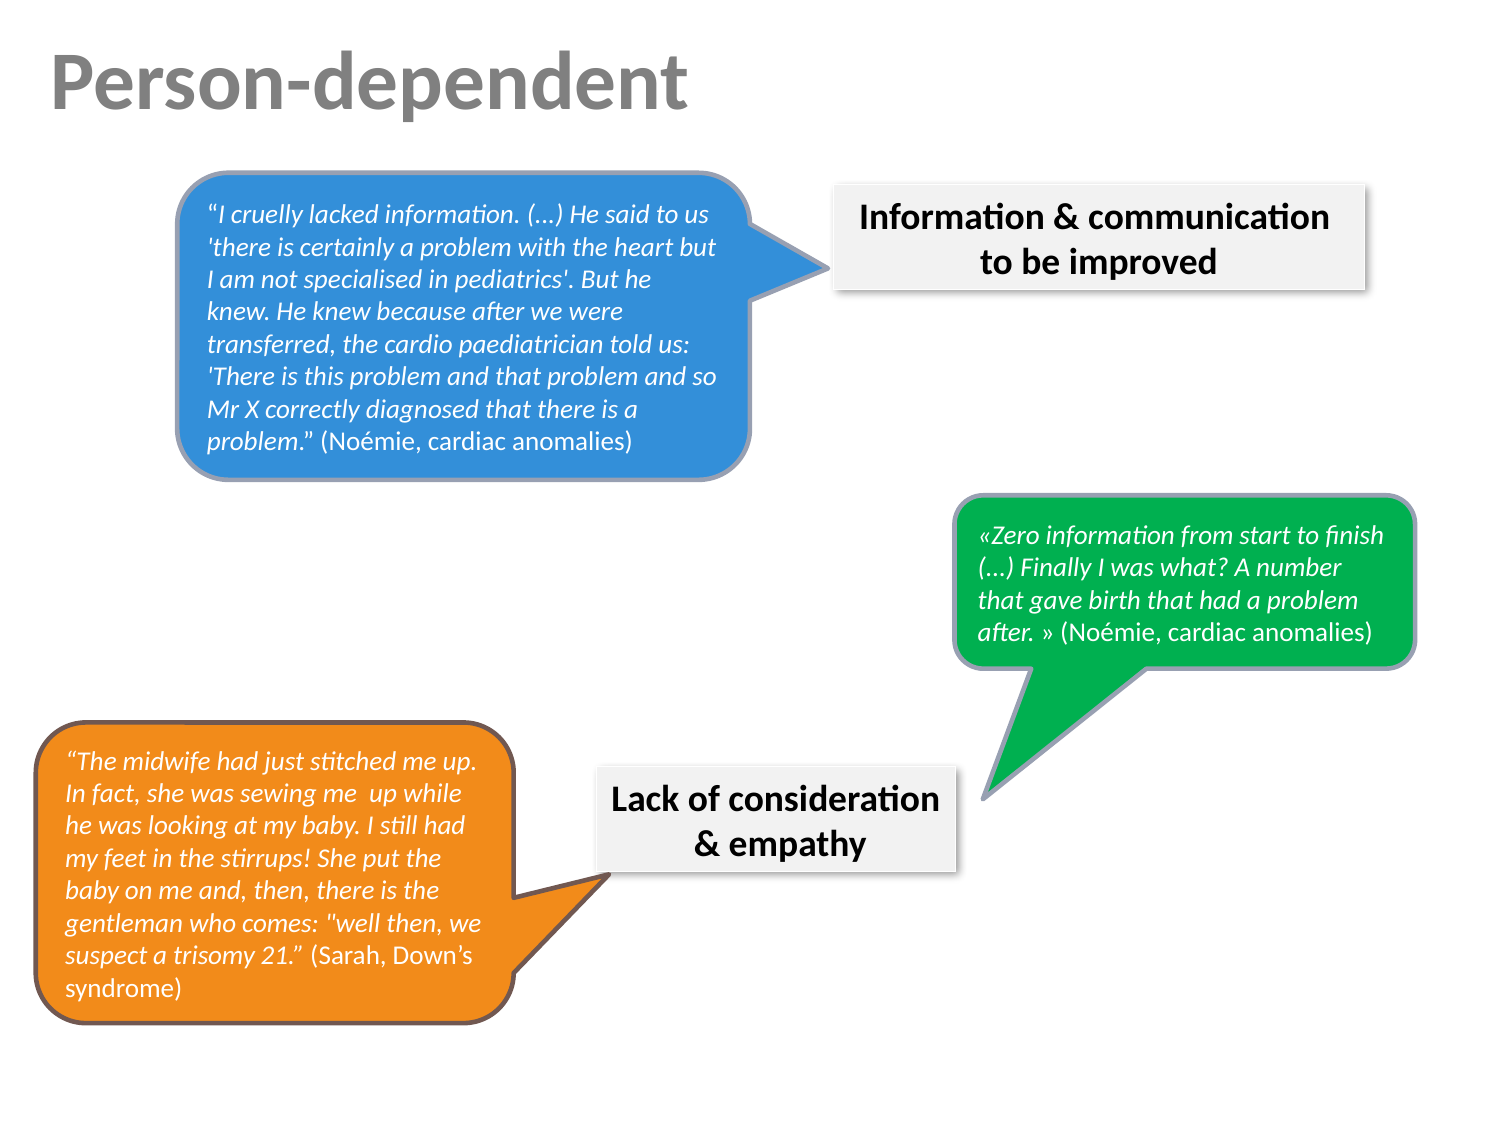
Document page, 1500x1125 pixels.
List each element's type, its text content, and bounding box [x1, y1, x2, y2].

text_box Lack of consideration & empathy [596, 766, 956, 872]
text_box “I cruelly lacked information. (...) He said to us 'there is certainly a problem with the heart but I am not specialised in pediatrics'. But he knew. He knew because after we were transferred, the cardio paediatrician told us: 'There is this problem and that problem and so Mr X correctly diagnosed that there is a problem.” (Noémie, cardiac anomalies) [174, 207, 831, 483]
text_box «Zero information from start to finish (...) Finally I was what? A number that gave birth that had a problem after. » (Noémie, cardiac anomalies) [952, 492, 1418, 802]
text_box Information & communication to be improved [833, 207, 1365, 290]
text_box “The midwife had just stitched me up. In fact, she was sewing me up while he was looking at my baby. I still had my feet in the stirrups! She put the baby on me and, then, there is the gentleman who comes: "well then, we suspect a trisomy 21.” (Sarah, Down’s syndrome) [33, 720, 612, 1026]
text_box Person-dependent [35, 19, 1494, 207]
